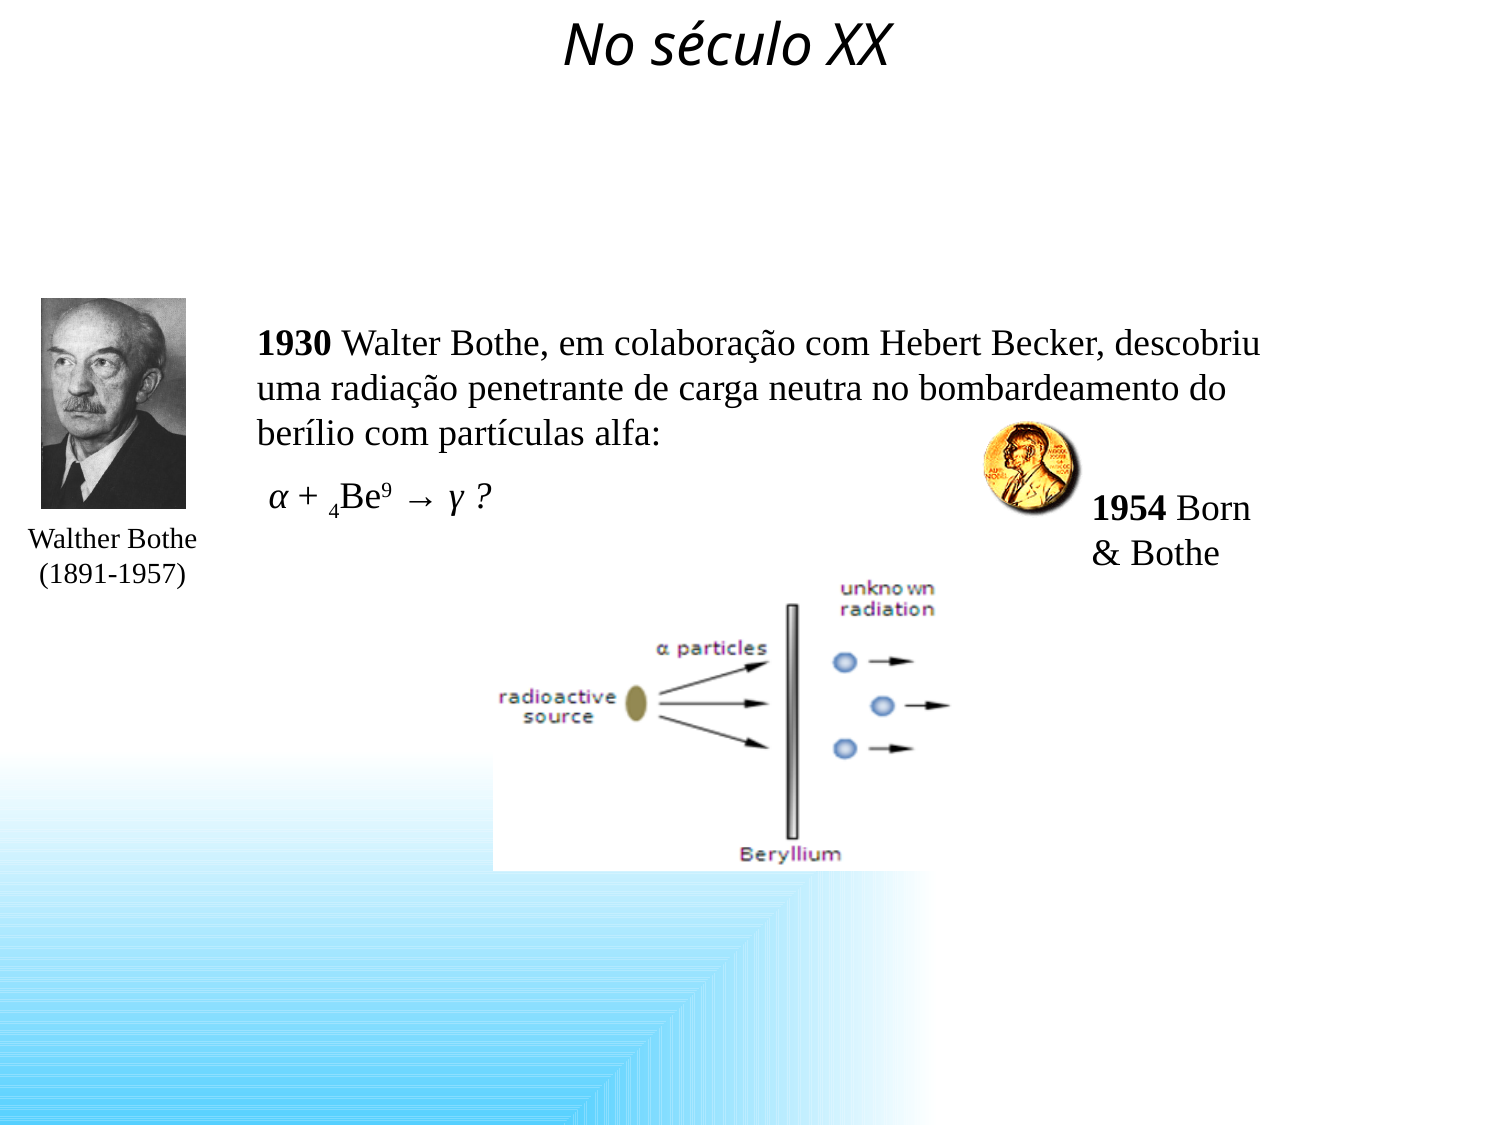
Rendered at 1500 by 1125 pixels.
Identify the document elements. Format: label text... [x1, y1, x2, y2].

text_box 1930 Walter Bothe, em colaboração com Hebert Becker, descobriu uma radiação penetrante de carga neutra no bombardeamento do berílio com partículas alfa: [242, 310, 1306, 461]
text_box No século XX [419, 0, 1034, 105]
text_box Walther Bothe (1891-1957) [1, 512, 224, 597]
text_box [974, 416, 1294, 582]
picture [492, 576, 975, 872]
text_box α + 4Be9 → γ ? [253, 463, 715, 530]
picture [40, 298, 187, 509]
